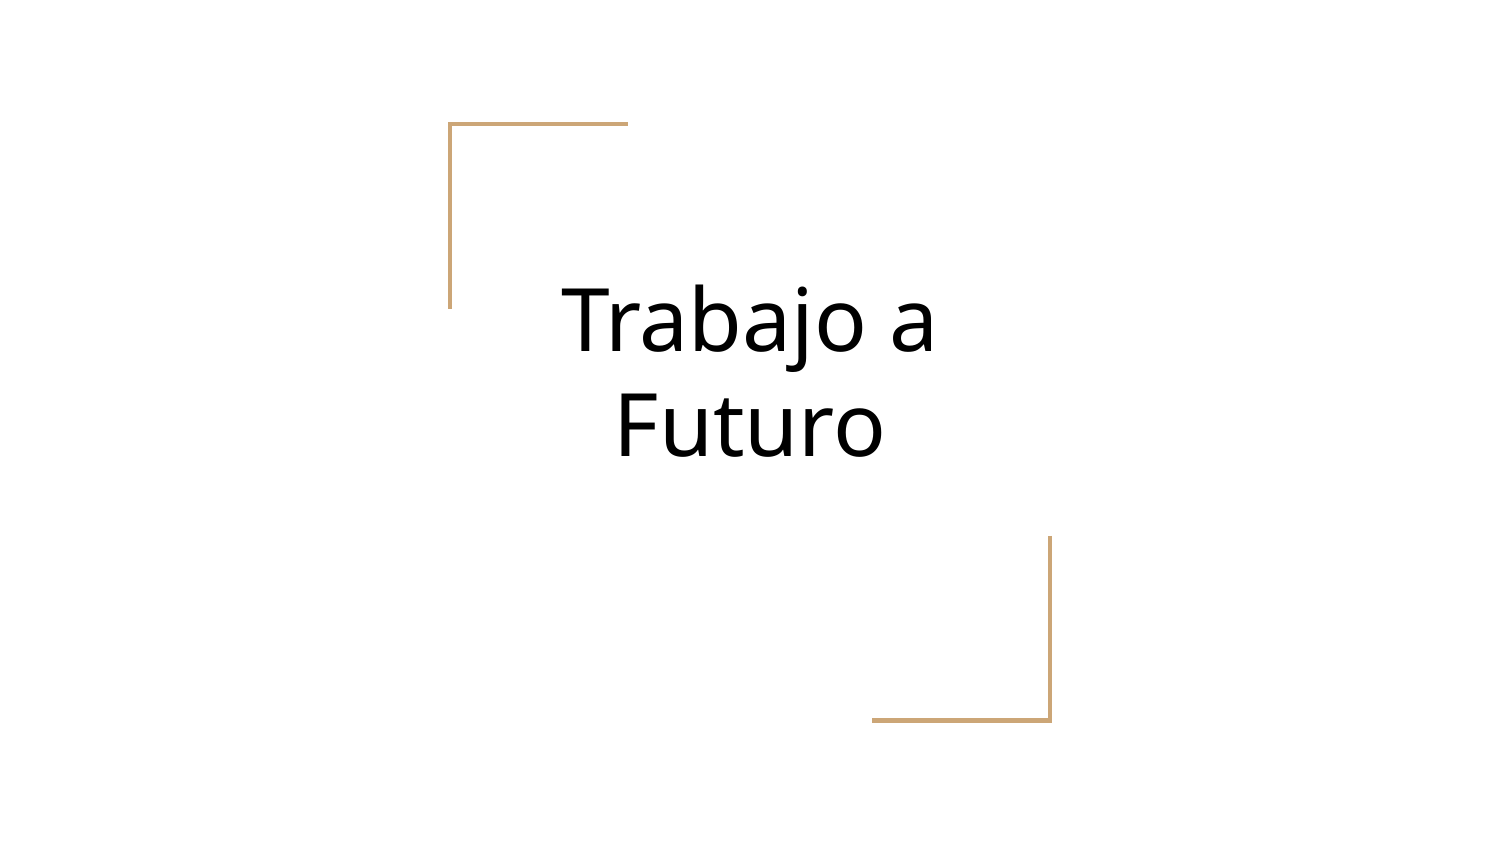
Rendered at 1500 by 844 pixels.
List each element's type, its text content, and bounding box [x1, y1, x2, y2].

title Trabajo a Futuro [499, 236, 1001, 490]
